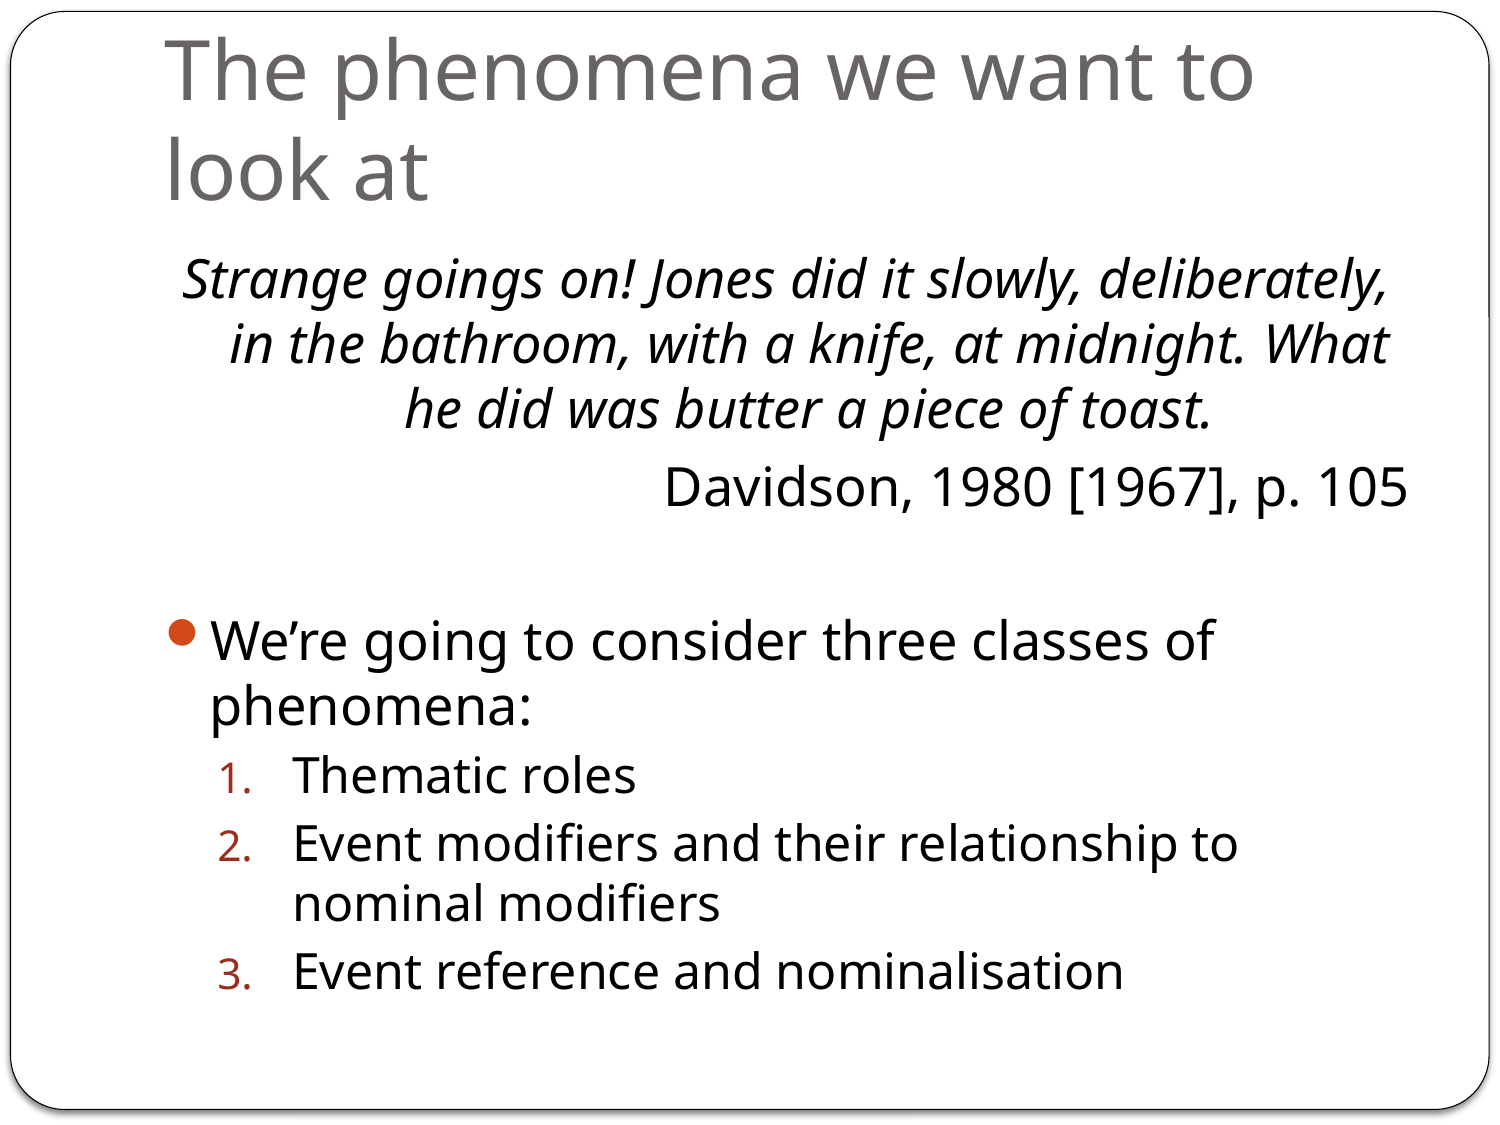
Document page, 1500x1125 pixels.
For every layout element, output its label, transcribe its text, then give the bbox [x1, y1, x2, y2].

title The phenomena we want to look at [150, 45, 1425, 233]
list Strange goings on! Jones did it slowly, deliberately, in the bathroom, with a knife, at midnight. What he did was butter a piece of toast. Davidson, 1980 [1967], p. 105 We’re going to consider three classes of phenomena: Thematic roles Event modifiers and their relationship to nominal modifiers Event reference and nominalisation [150, 237, 1425, 988]
